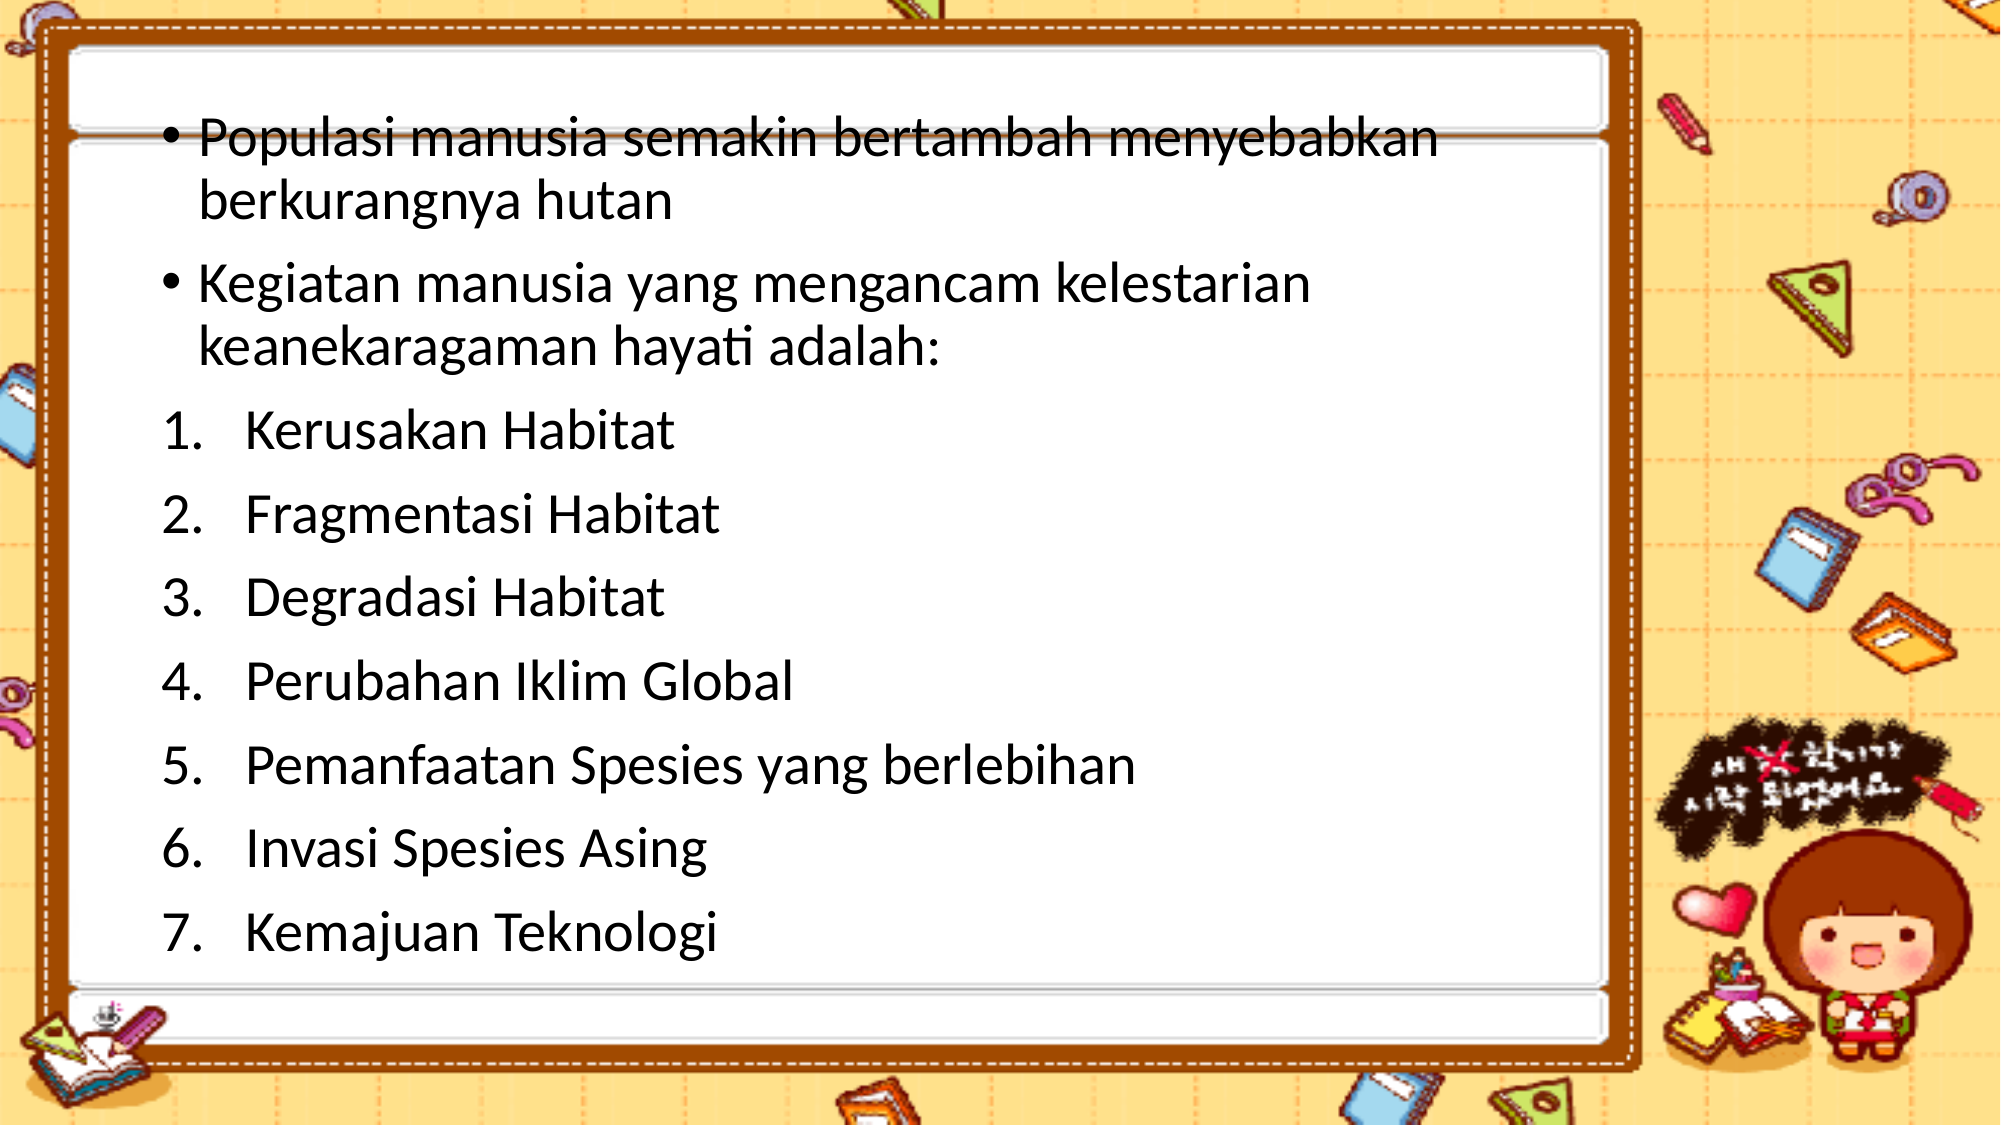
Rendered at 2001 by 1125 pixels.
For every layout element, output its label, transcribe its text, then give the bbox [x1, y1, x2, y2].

picture [0, 0, 2001, 1125]
list Populasi manusia semakin bertambah menyebabkan berkurangnya hutan Kegiatan manusia yang mengancam kelestarian keanekaragaman hayati adalah: Kerusakan Habitat Fragmentasi Habitat Degradasi Habitat Perubahan Iklim Global Pemanfaatan Spesies yang berlebihan Invasi Spesies Asing Kemajuan Teknologi [146, 98, 1476, 1014]
